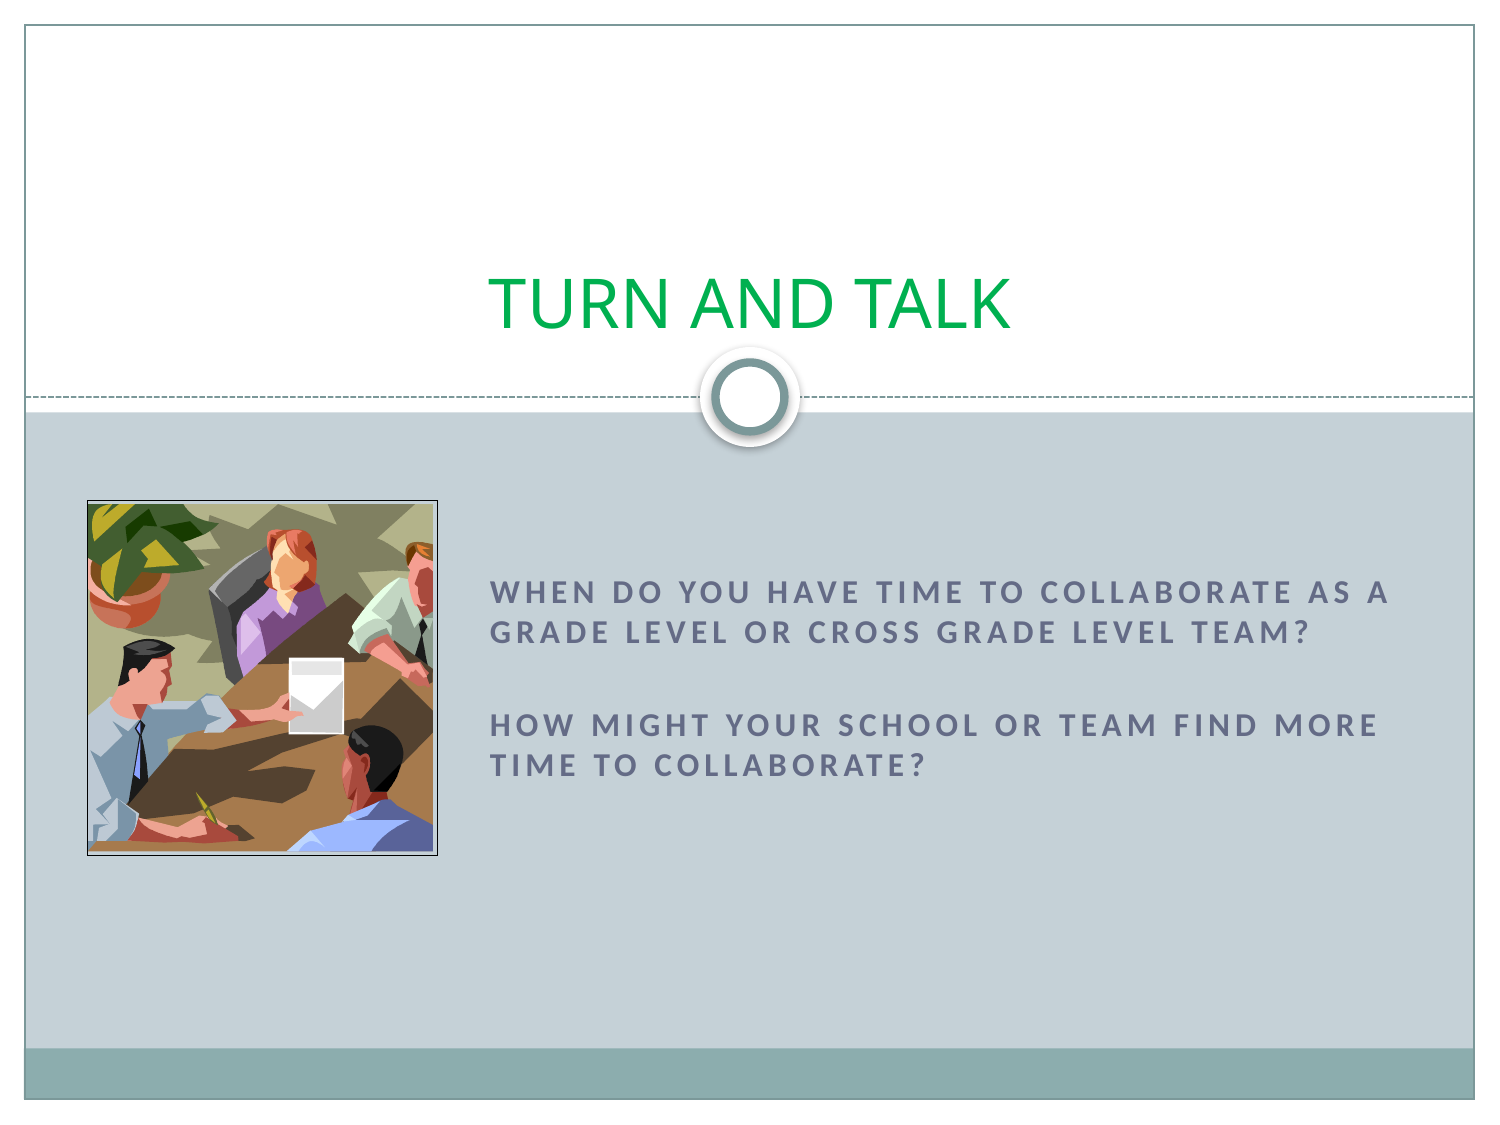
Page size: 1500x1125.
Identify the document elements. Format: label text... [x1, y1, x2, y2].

picture [87, 499, 438, 856]
title TURN AND TALK [112, 62, 1388, 350]
subtitle When do you have time to collaborate as a grade level or cross grade level team? How might your school or team find more time to collaborate? [474, 562, 1427, 1000]
